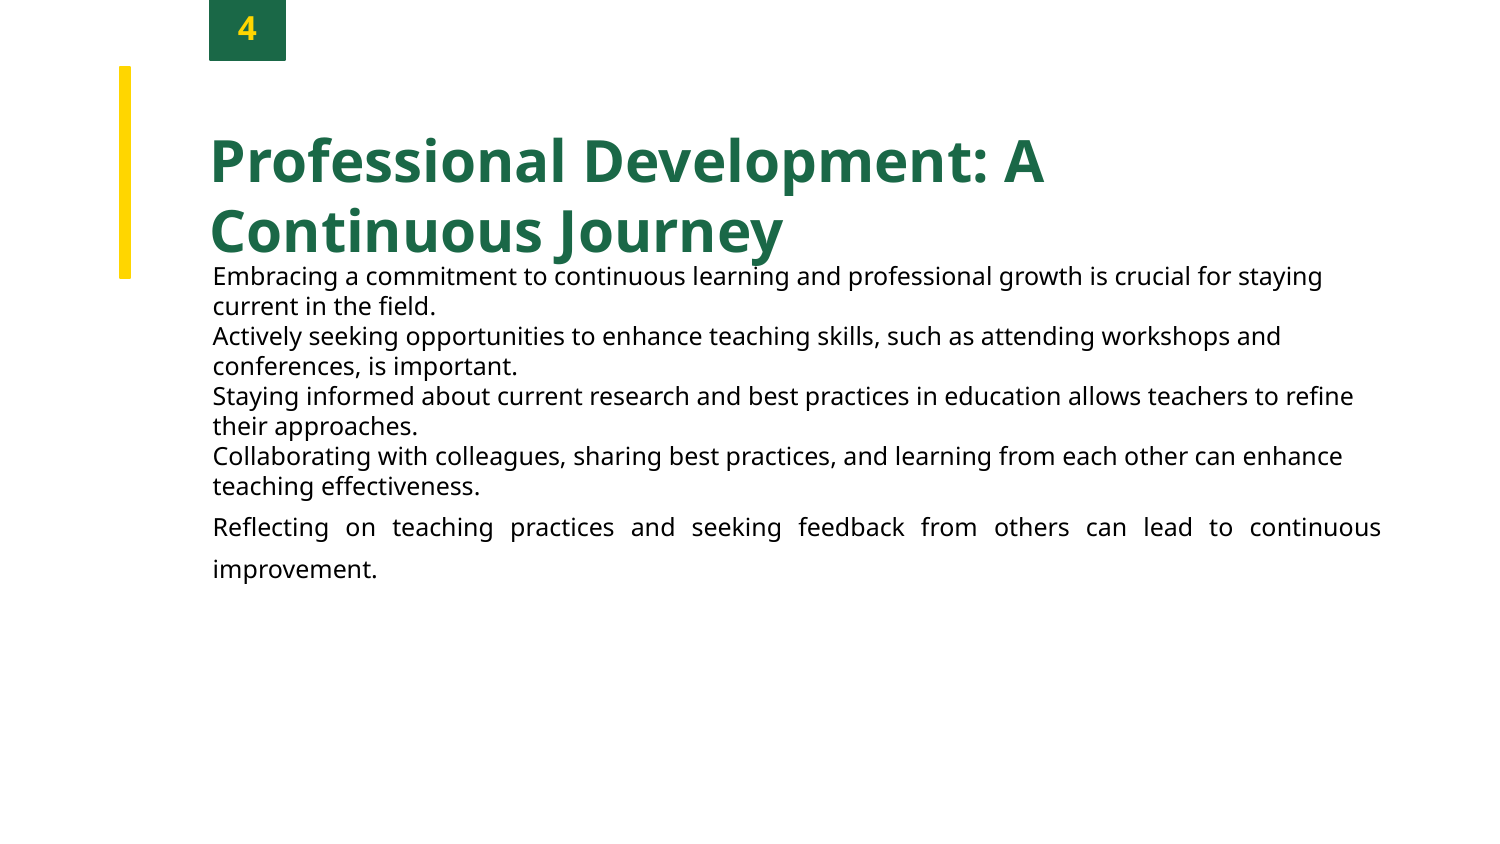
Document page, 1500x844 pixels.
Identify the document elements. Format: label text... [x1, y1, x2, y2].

text_box Professional Development: A Continuous Journey [194, 151, 1395, 237]
text_box Embracing a commitment to continuous learning and professional growth is crucial for staying current in the field. Actively seeking opportunities to enhance teaching skills, such as attending workshops and conferences, is important. Staying informed about current research and best practices in education allows teachers to refine their approaches. Collaborating with colleagues, sharing best practices, and learning from each other can enhance teaching effectiveness. Reflecting on teaching practices and seeking feedback from others can lead to continuous improvement. [197, 253, 1398, 802]
text_box [119, 67, 131, 279]
text_box 4 [209, 0, 285, 60]
